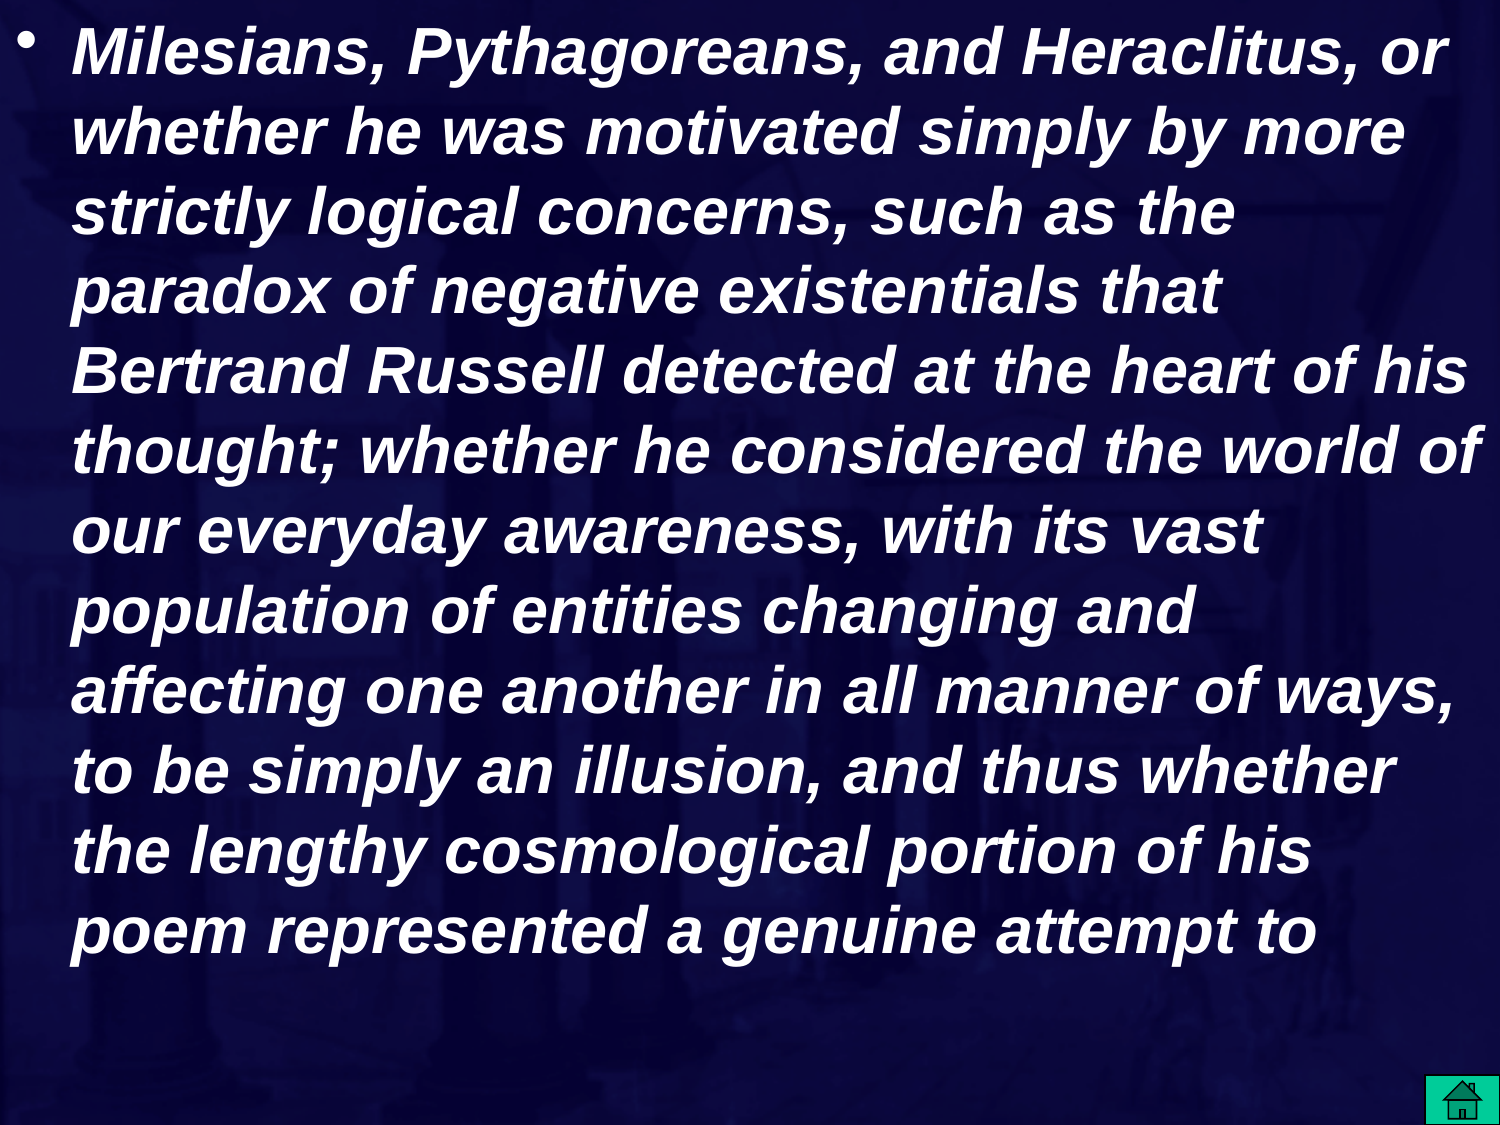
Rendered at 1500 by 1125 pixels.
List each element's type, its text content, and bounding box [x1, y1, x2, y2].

list Milesians, Pythagoreans, and Heraclitus, or whether he was motivated simply by more strictly logical concerns, such as the paradox of negative existentials that Bertrand Russell detected at the heart of his thought; whether he considered the world of our everyday awareness, with its vast population of entities changing and affecting one another in all manner of ways, to be simply an illusion, and thus whether the lengthy cosmological portion of his poem represented a genuine attempt to [0, 0, 1500, 1125]
